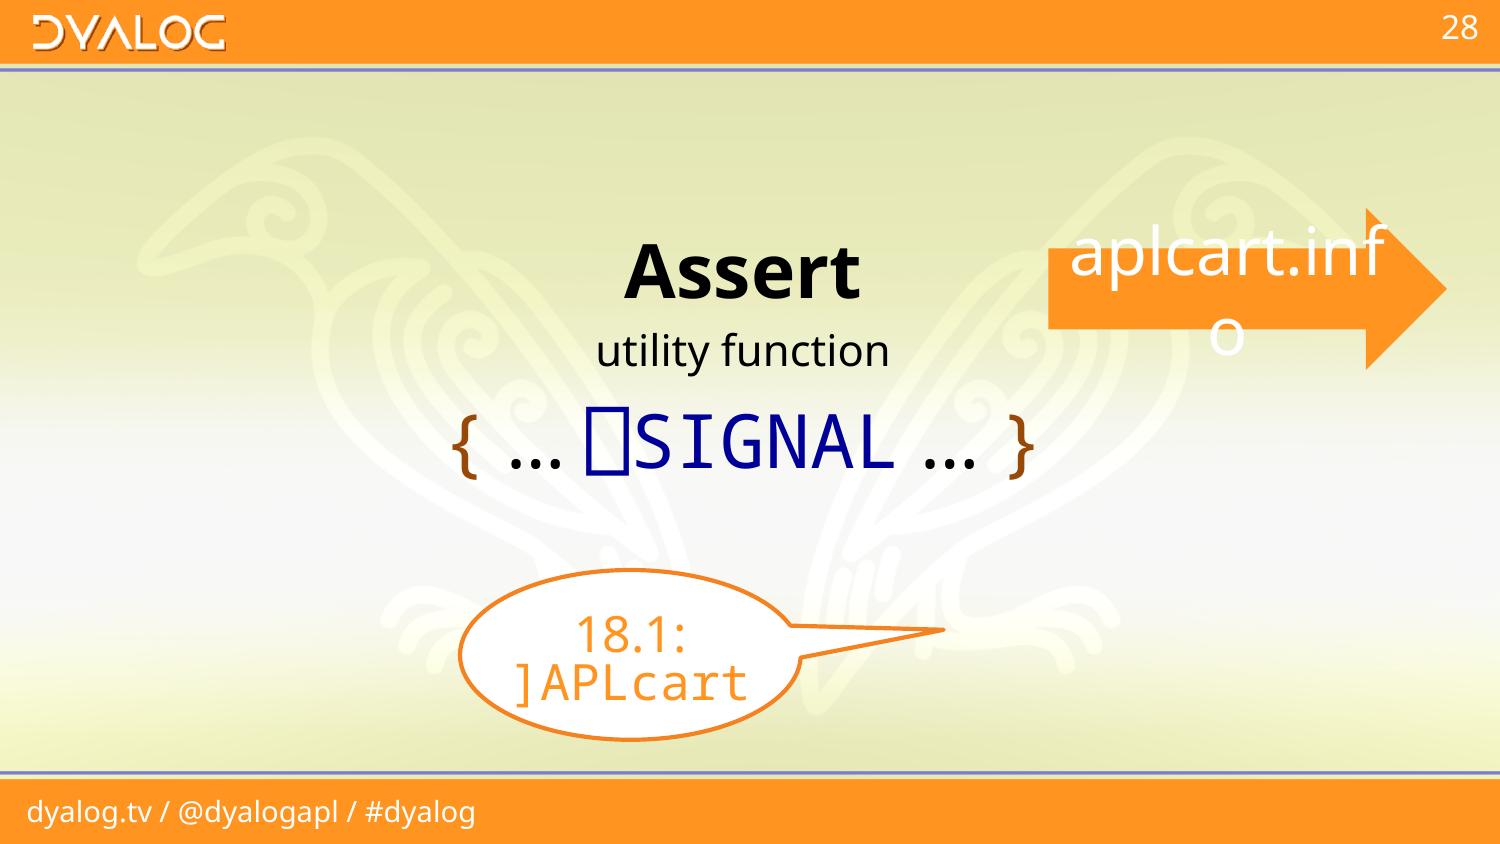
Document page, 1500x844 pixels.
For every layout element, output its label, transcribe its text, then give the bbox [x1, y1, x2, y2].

text_box aplcart.info [1046, 205, 1450, 373]
list Assert utility function { … ⎕SIGNAL … } [56, 126, 1431, 758]
text_box 18.1: ]APLcart [457, 567, 946, 742]
text_box [972, 478, 1500, 844]
picture [0, 0, 1500, 844]
